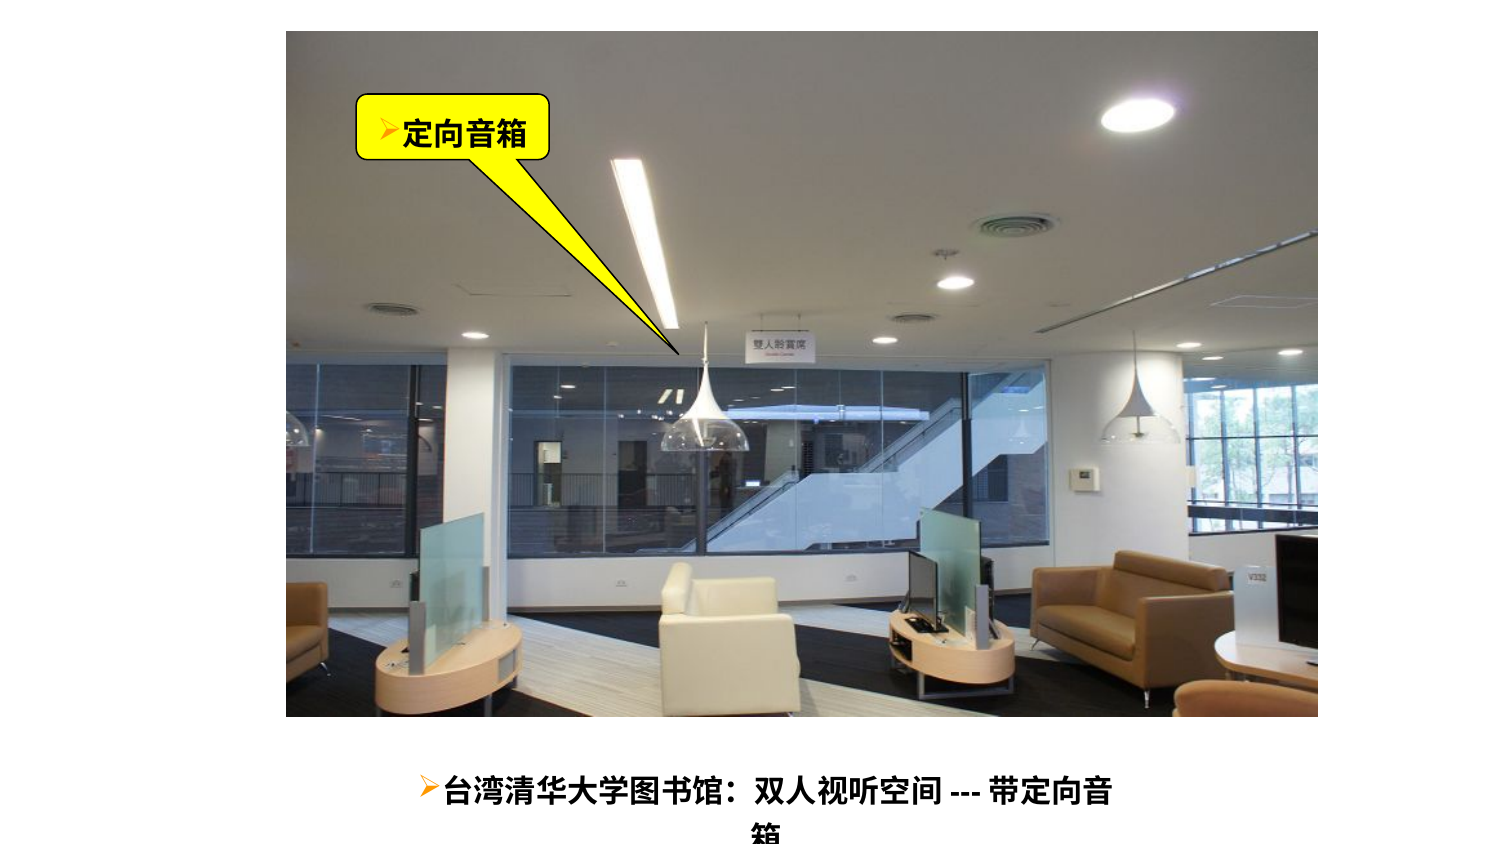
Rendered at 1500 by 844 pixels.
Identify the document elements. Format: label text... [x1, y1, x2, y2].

text_box 台湾清华大学图书馆：双人视听空间---带定向音箱 [390, 754, 1141, 844]
picture [286, 31, 1318, 717]
